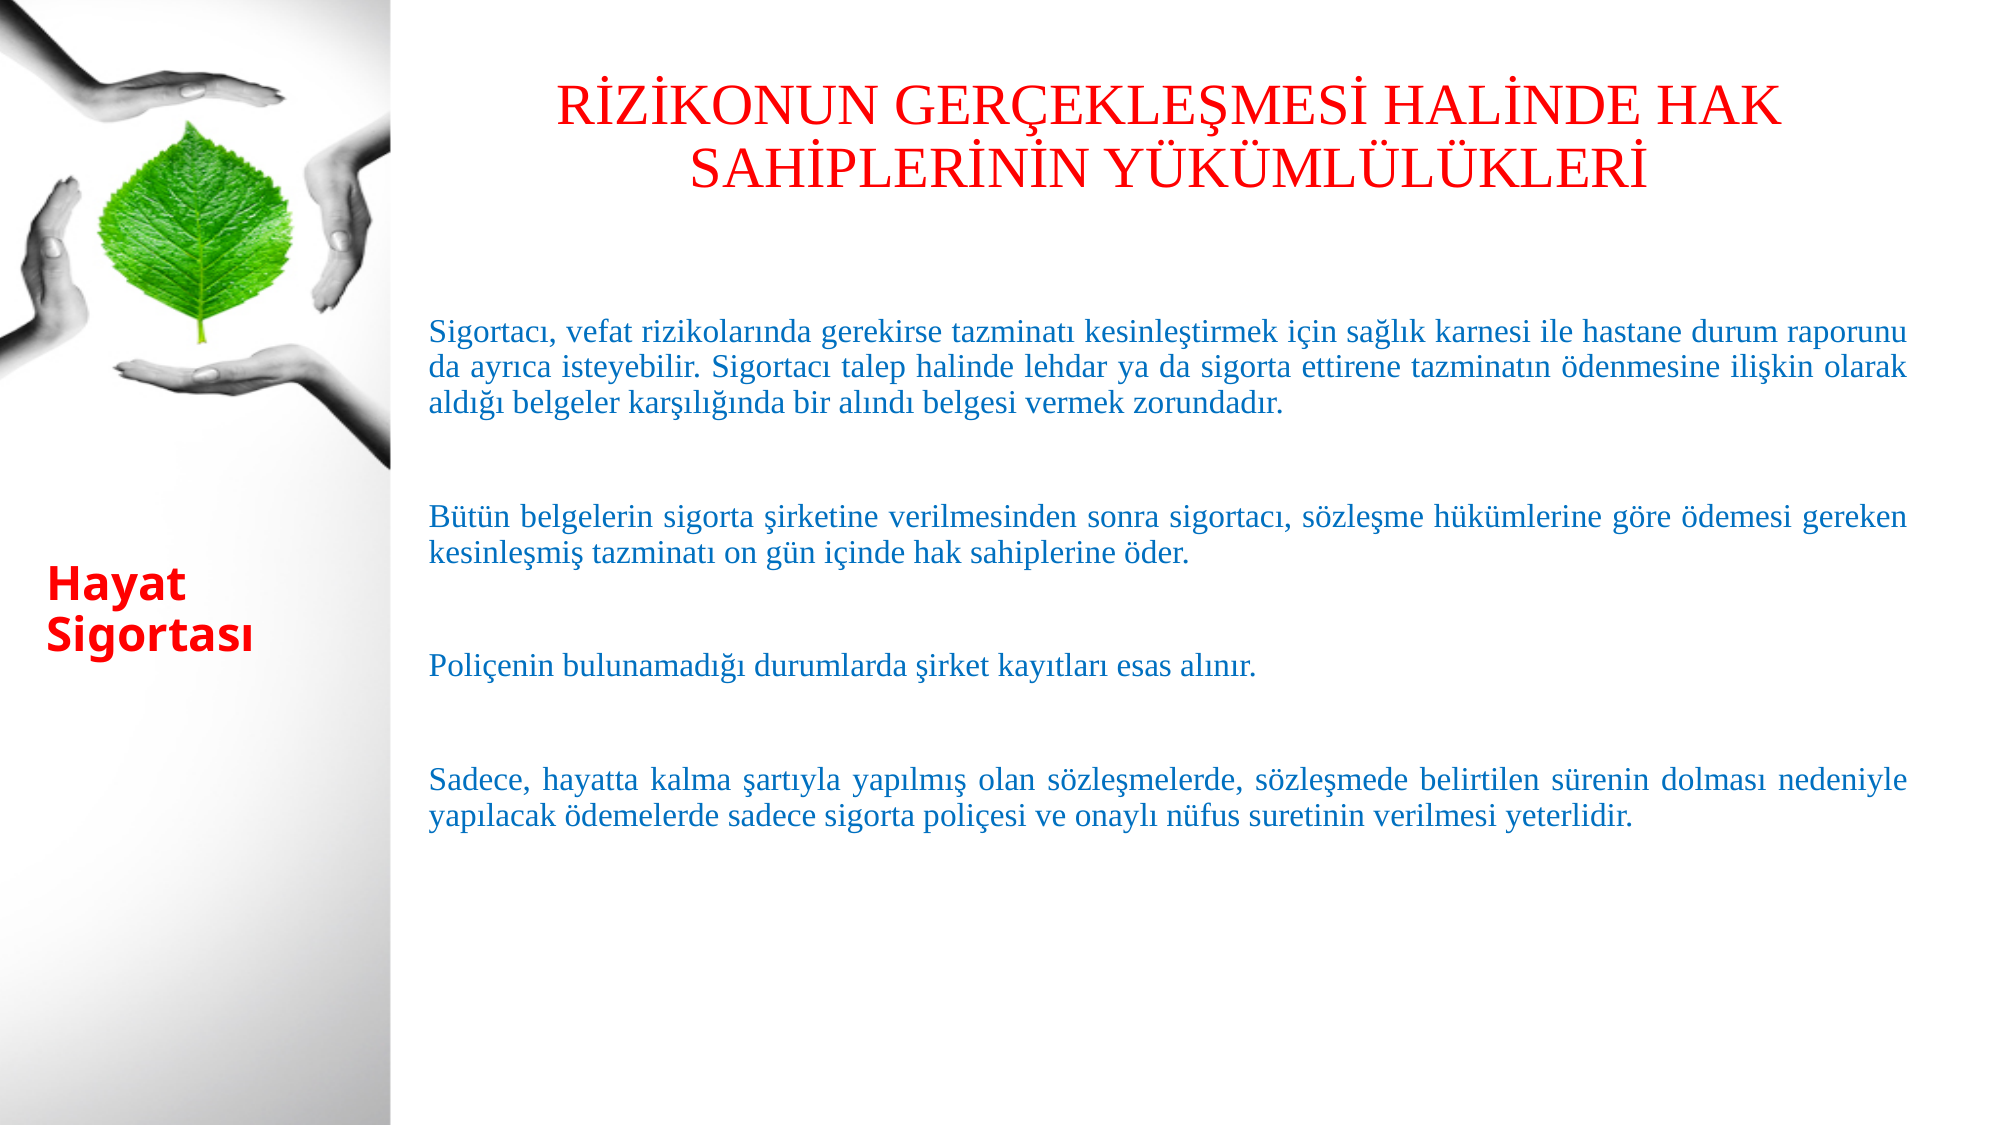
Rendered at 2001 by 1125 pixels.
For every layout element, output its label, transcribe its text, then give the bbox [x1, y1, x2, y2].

picture [0, 0, 2001, 1125]
title Hayat Sigortası [31, 551, 410, 670]
list RİZİKONUN GERÇEKLEŞMESİ HALİNDE HAK SAHİPLERİNİN YÜKÜMLÜLÜKLERİ Sigortacı, vefat rizikolarında gerekirse tazminatı kesinleştirmek için sağlık karnesi ile hastane durum raporunu da ayrıca isteyebilir. Sigortacı talep halinde lehdar ya da sigorta ettirene tazminatın ödenmesine ilişkin olarak aldığı belgeler karşılığında bir alındı belgesi vermek zorundadır. Bütün belgelerin sigorta şirketine verilmesinden sonra sigortacı, sözleşme hükümlerine göre ödemesi gereken kesinleşmiş tazminatı on gün içinde hak sahiplerine öder. Poliçenin bulunamadığı durumlarda şirket kayıtları esas alınır. Sadece, hayatta kalma şartıyla yapılmış olan sözleşmelerde, sözleşmede belirtilen sürenin dolması nedeniyle yapılacak ödemelerde sadece sigorta poliçesi ve onaylı nüfus suretinin verilmesi yeterlidir. [413, 66, 1926, 842]
